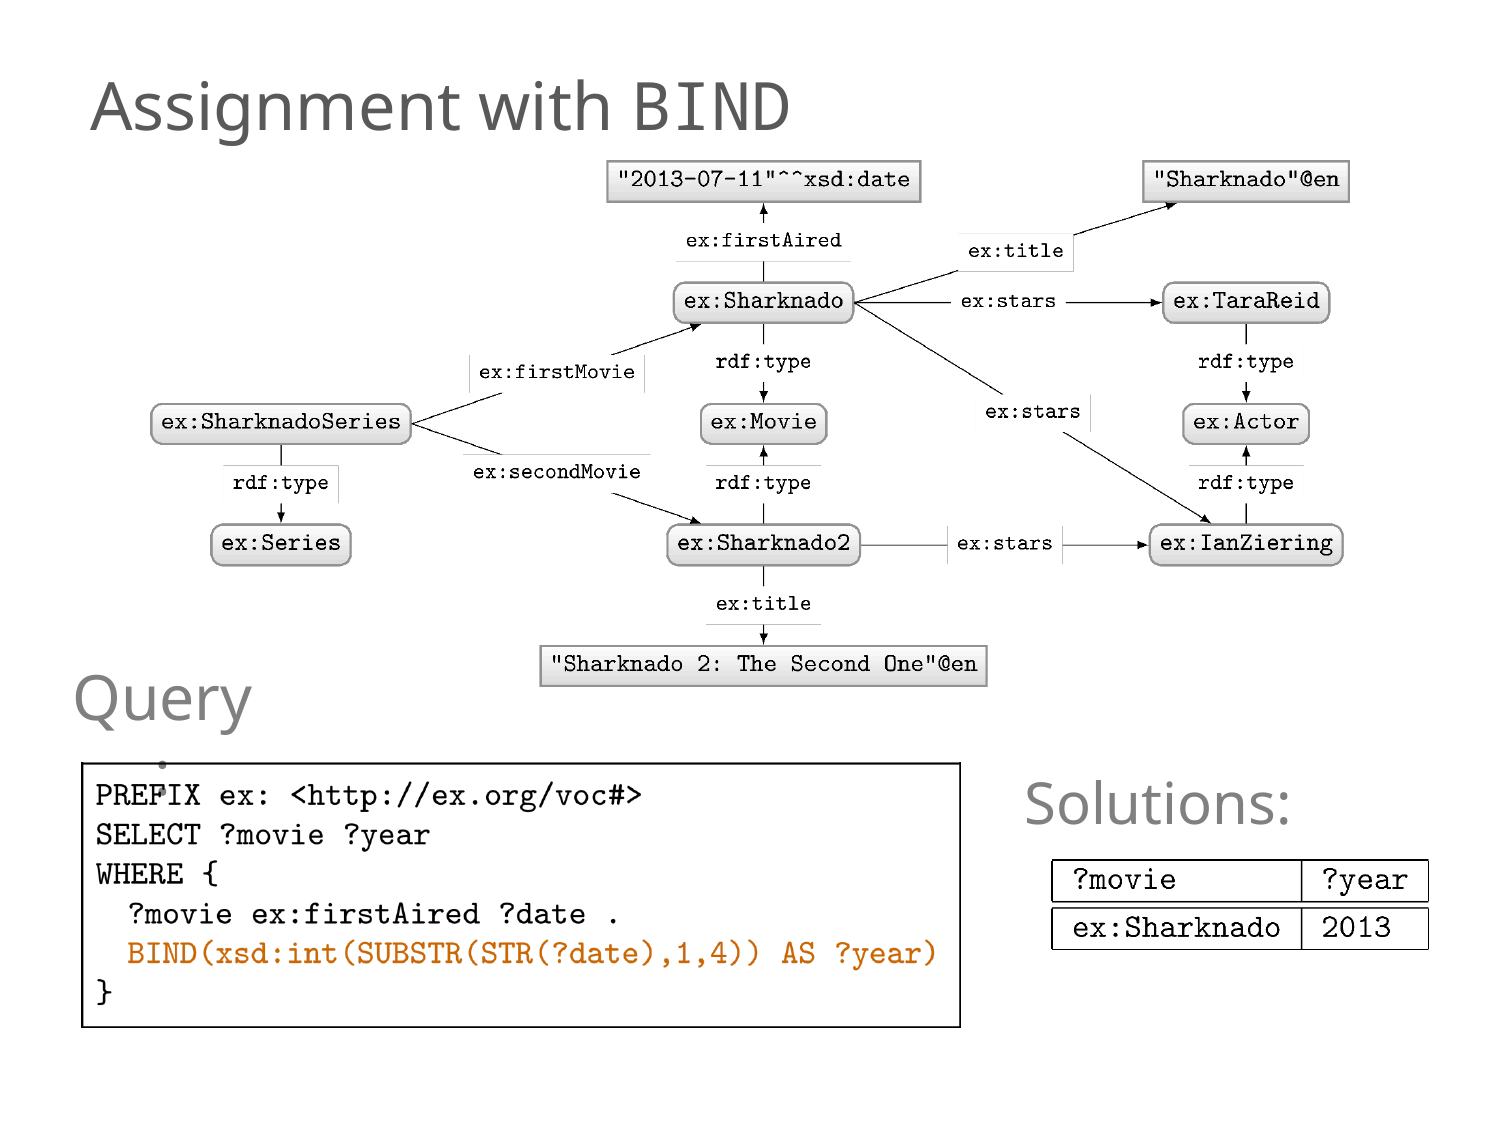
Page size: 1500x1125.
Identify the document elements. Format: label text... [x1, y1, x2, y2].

title Assignment with BIND [75, 45, 1425, 163]
picture [1050, 859, 1429, 950]
picture [149, 160, 1351, 687]
list Query: [50, 650, 275, 750]
text_box Solutions: [1008, 759, 1309, 860]
picture [80, 762, 961, 1029]
